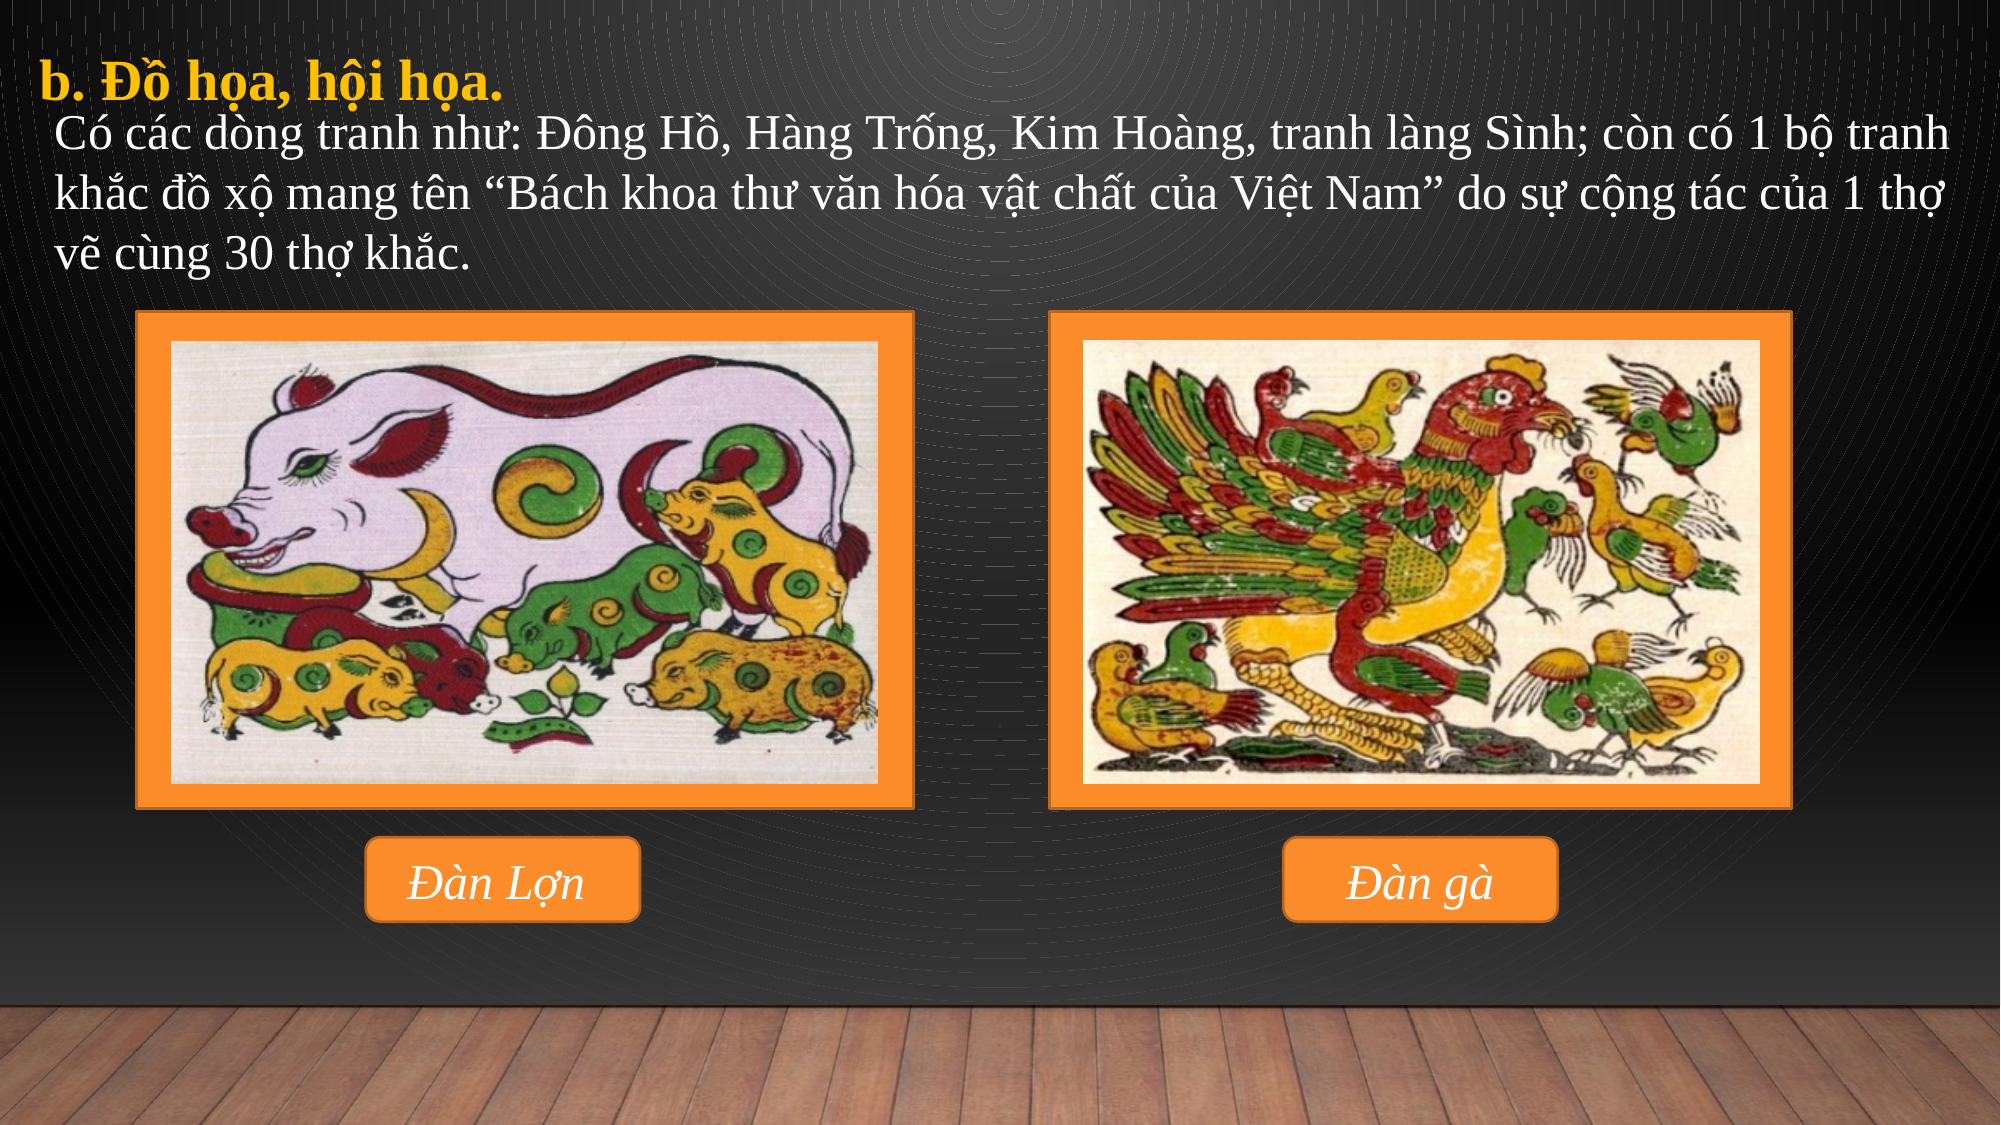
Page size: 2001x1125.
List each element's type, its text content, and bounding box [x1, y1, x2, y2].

text_box Đàn Lợn [364, 835, 642, 923]
text_box b. Đồ họa, hội họa. [24, 0, 1026, 120]
text_box Có các dòng tranh như: Đông Hồ, Hàng Trống, Kim Hoàng, tranh làng Sình; còn có 1 bộ tranh khắc đồ xộ mang tên “Bách khoa thư văn hóa vật chất của Việt Nam” do sự cộng tác của 1 thợ vẽ cùng 30 thợ khắc. [40, 91, 2000, 287]
text_box [1048, 310, 1793, 810]
picture [1082, 340, 1761, 784]
picture [0, 1005, 2000, 1125]
text_box [135, 310, 915, 810]
text_box Đàn gà [1282, 835, 1559, 923]
picture [171, 341, 879, 784]
